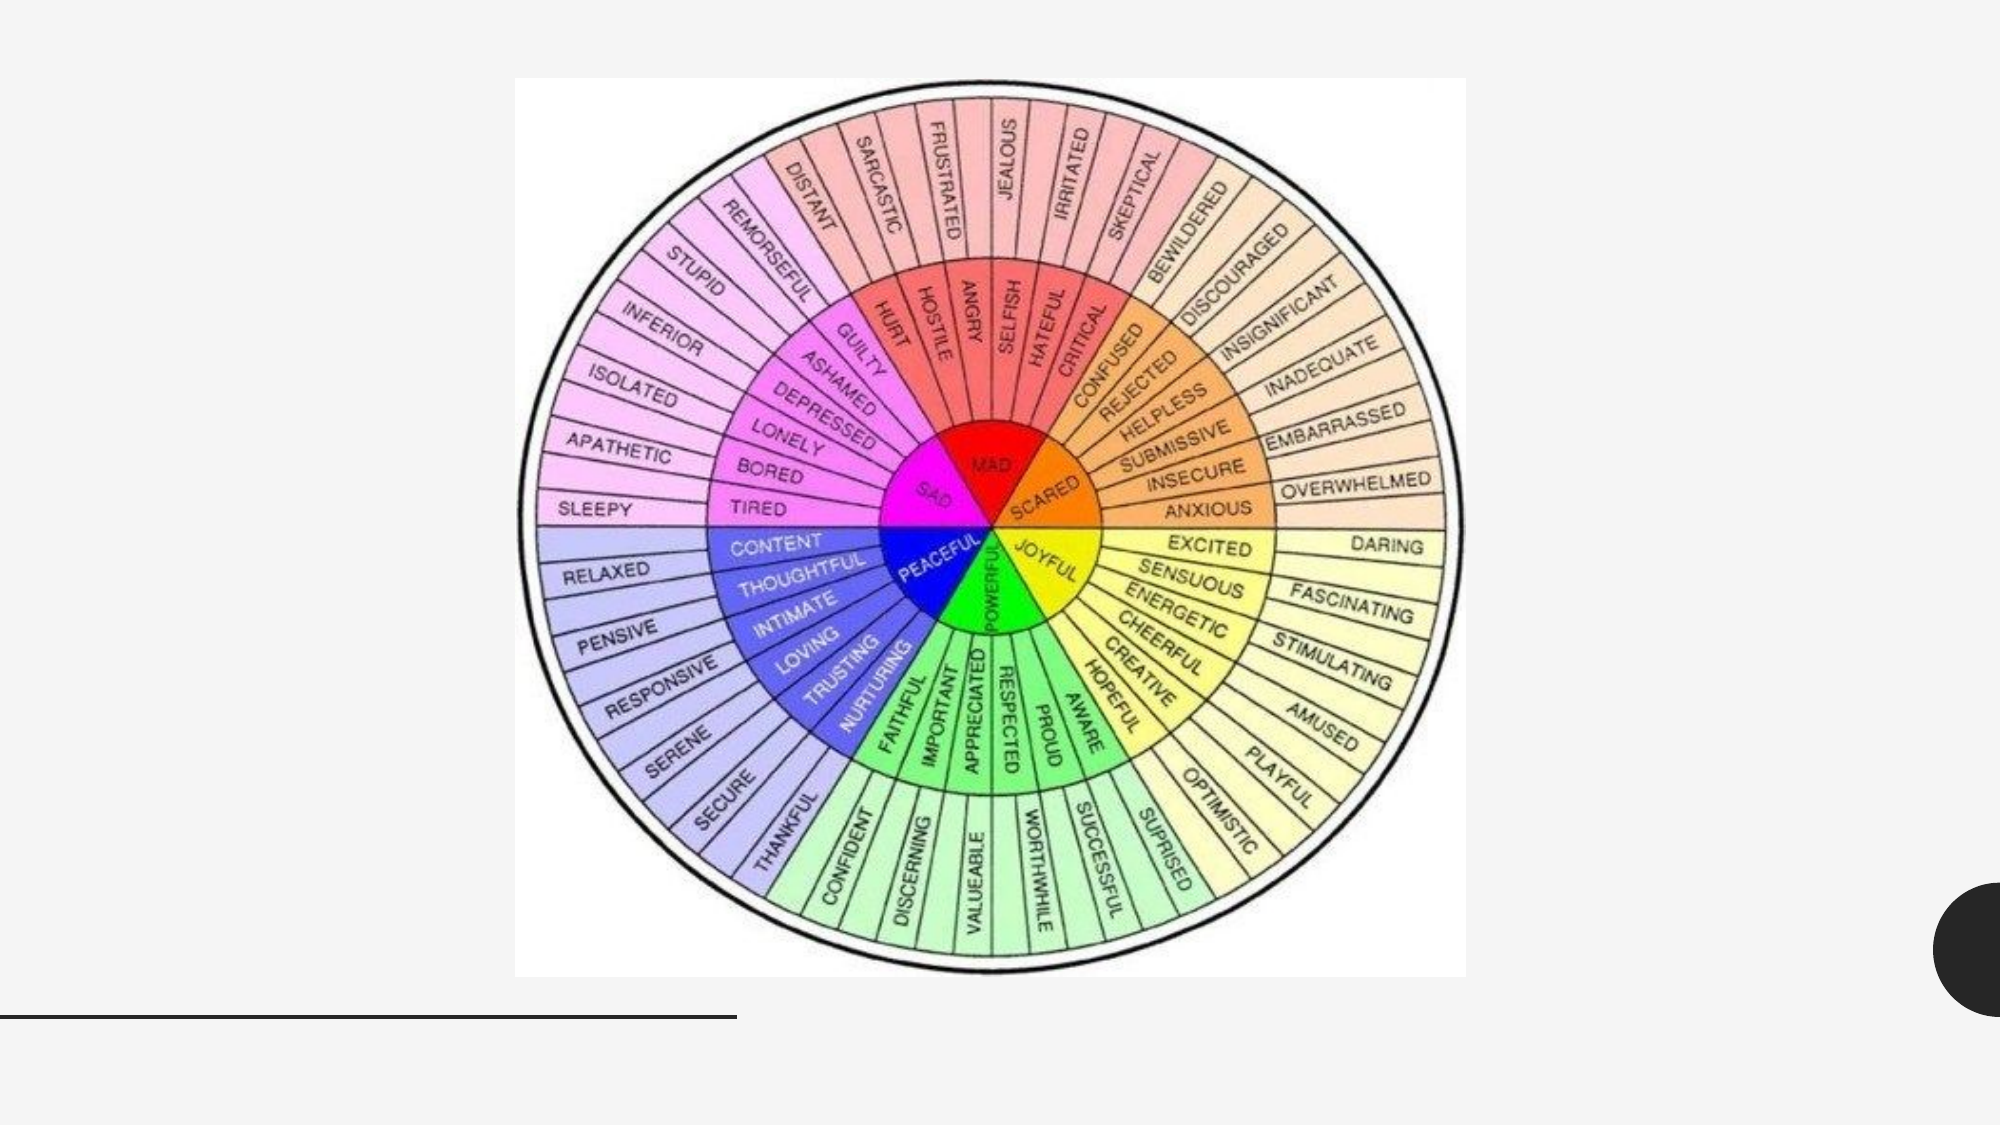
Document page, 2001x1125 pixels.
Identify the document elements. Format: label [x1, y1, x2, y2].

picture [515, 78, 1466, 977]
